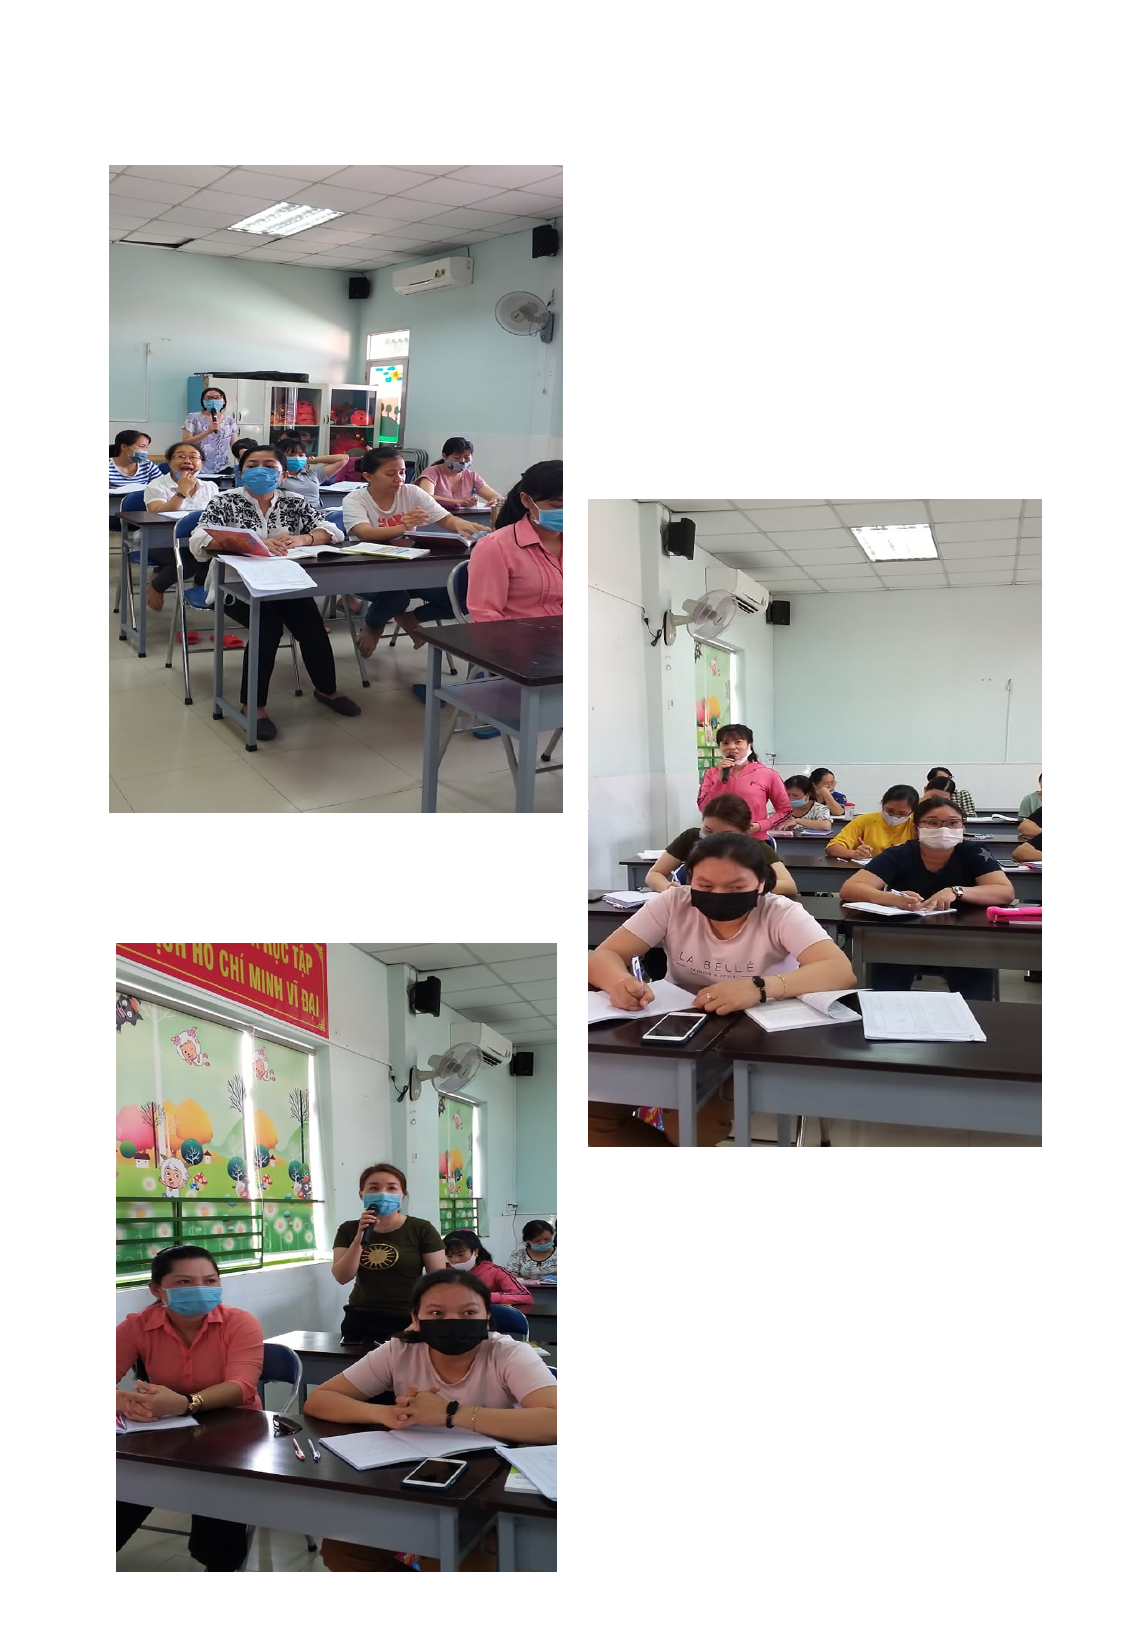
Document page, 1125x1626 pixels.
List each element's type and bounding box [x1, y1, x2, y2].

picture [109, 165, 563, 813]
picture [588, 499, 1042, 1147]
picture [116, 943, 557, 1572]
